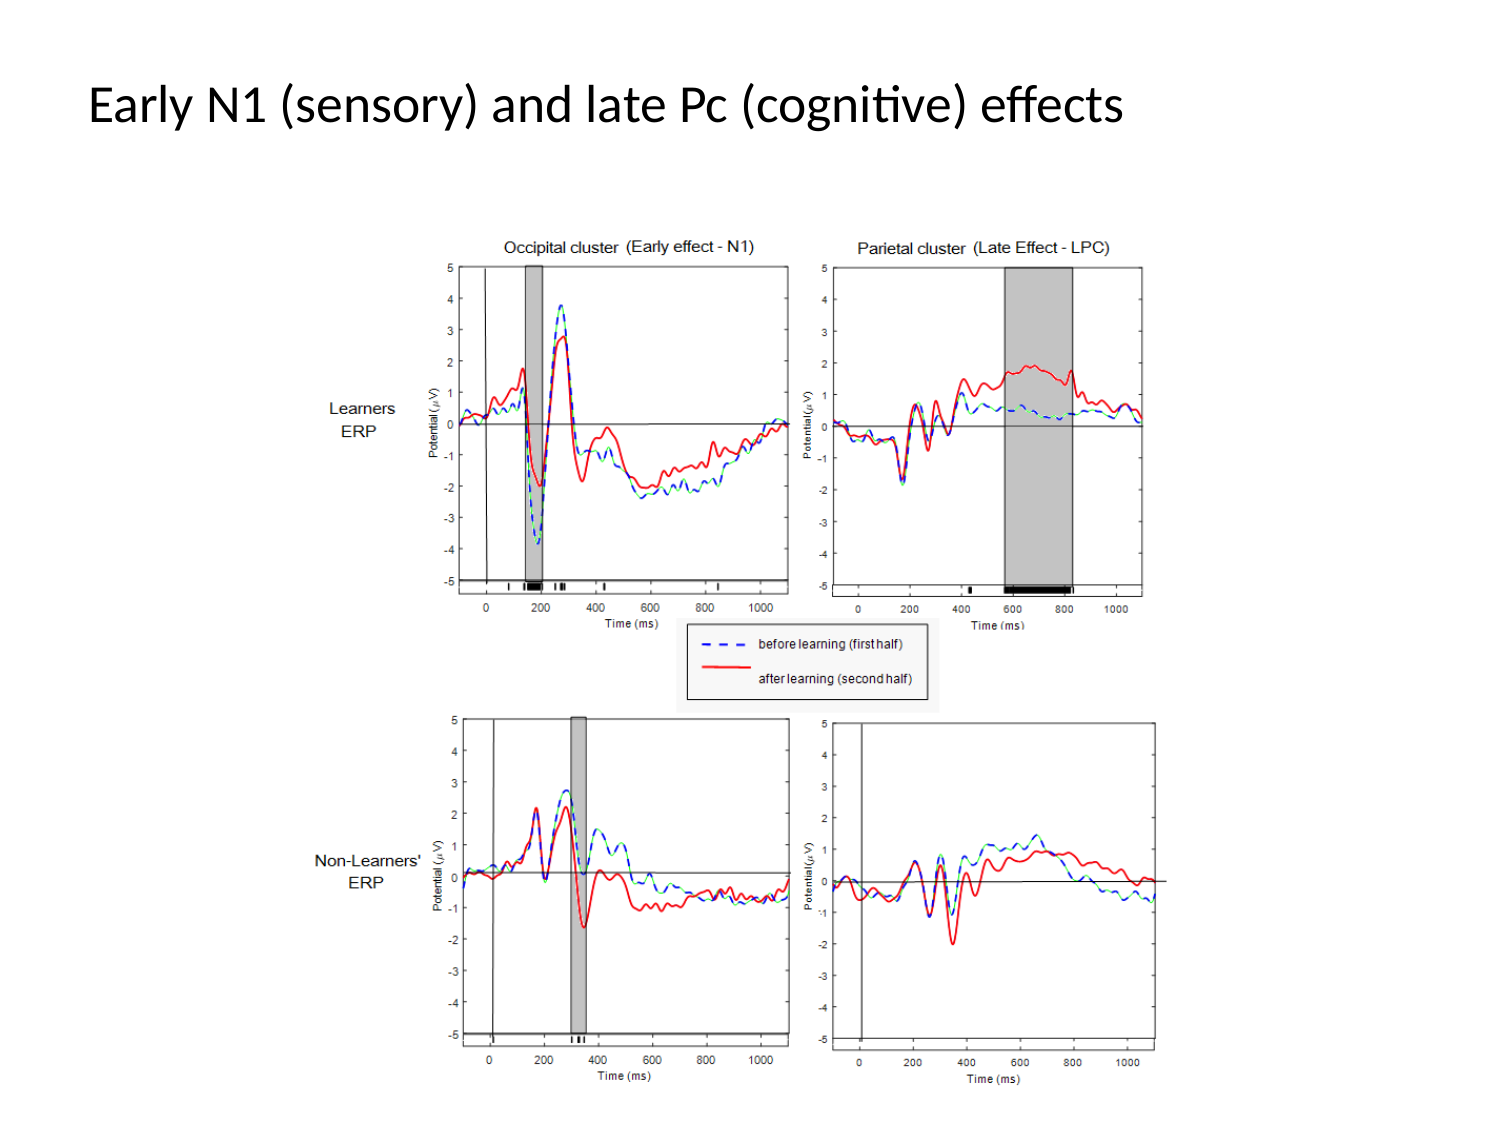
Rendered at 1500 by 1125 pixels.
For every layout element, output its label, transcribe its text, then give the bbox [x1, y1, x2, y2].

picture [284, 232, 1216, 1104]
title Early N1 (sensory) and late Pc (cognitive) effects [73, 60, 1424, 233]
